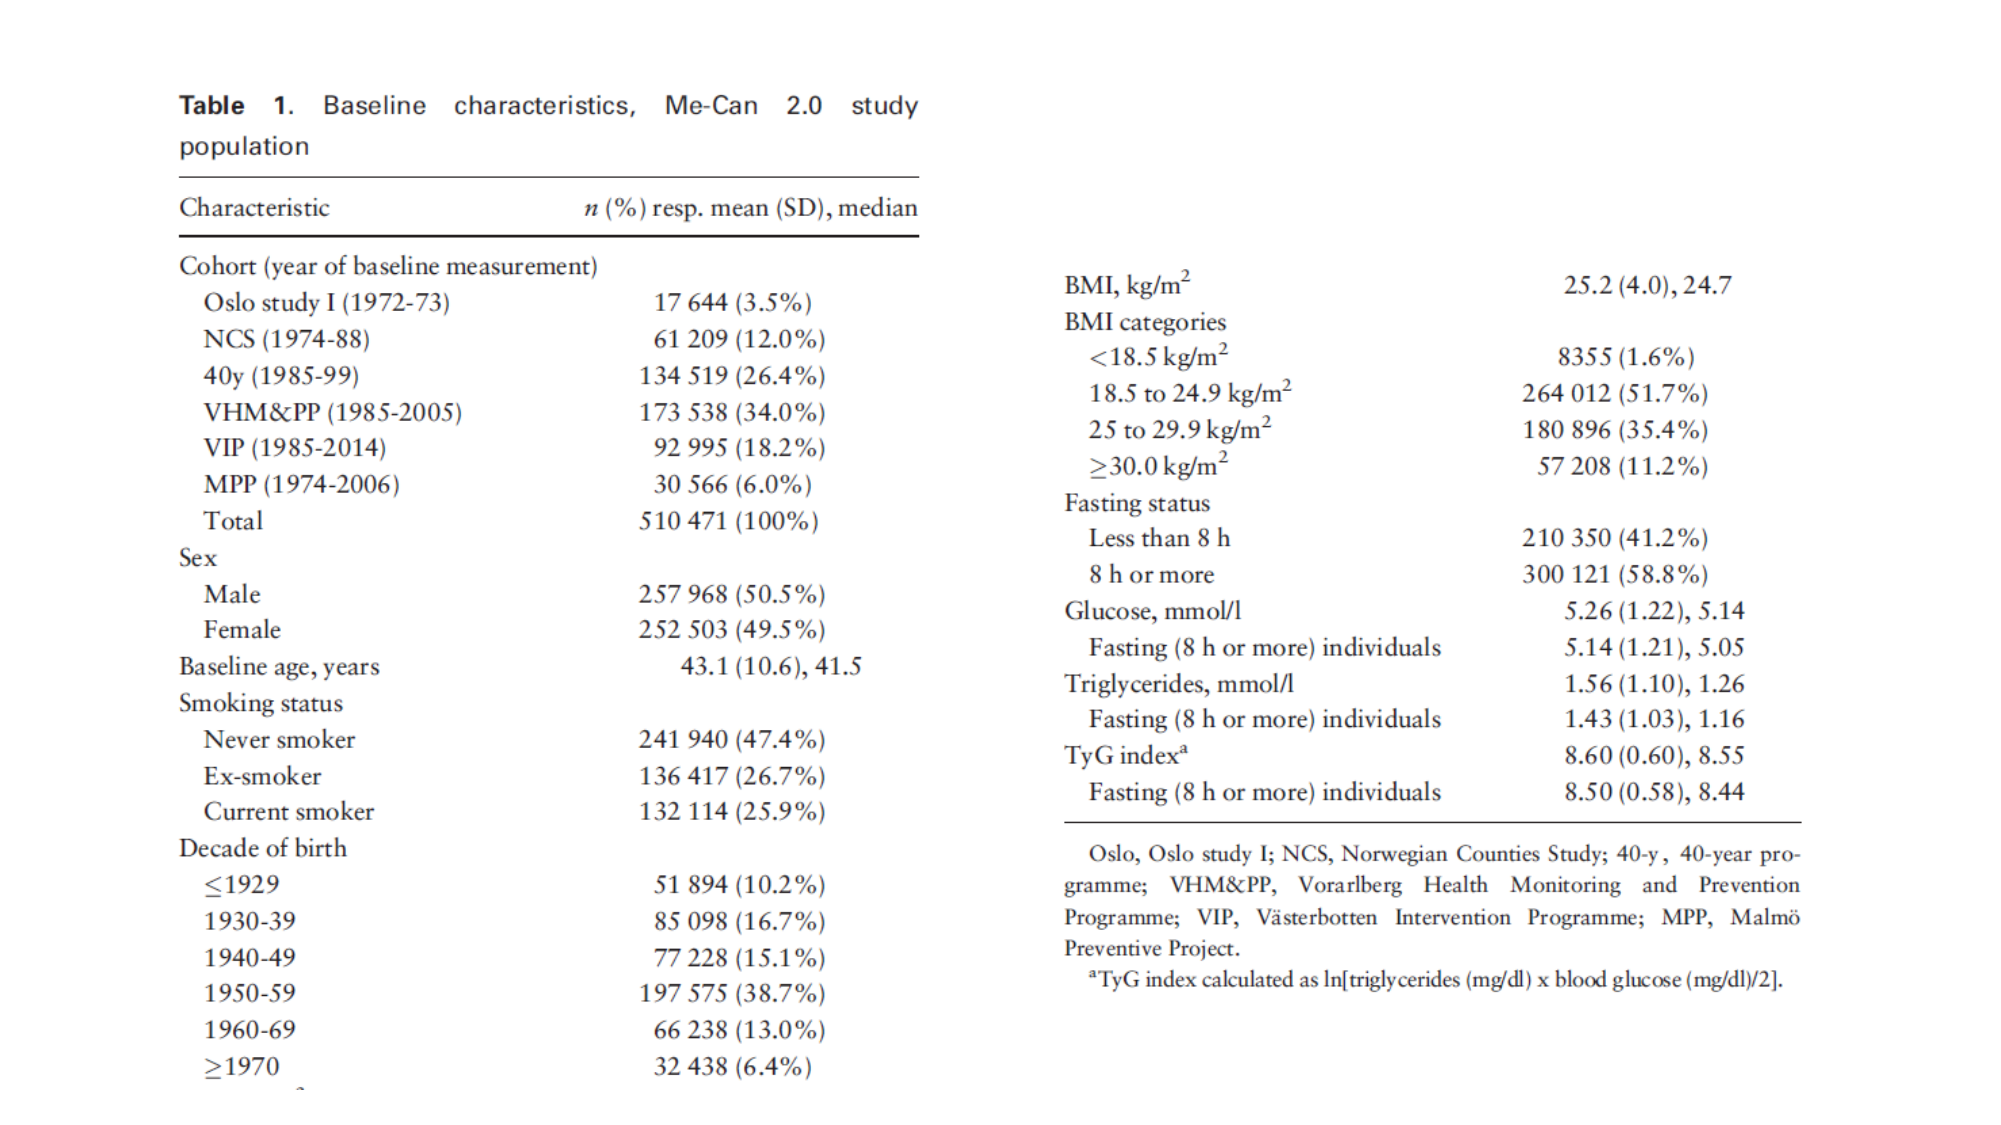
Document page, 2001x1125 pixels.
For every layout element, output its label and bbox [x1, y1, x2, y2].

picture [171, 83, 938, 1090]
picture [1051, 264, 1818, 1007]
